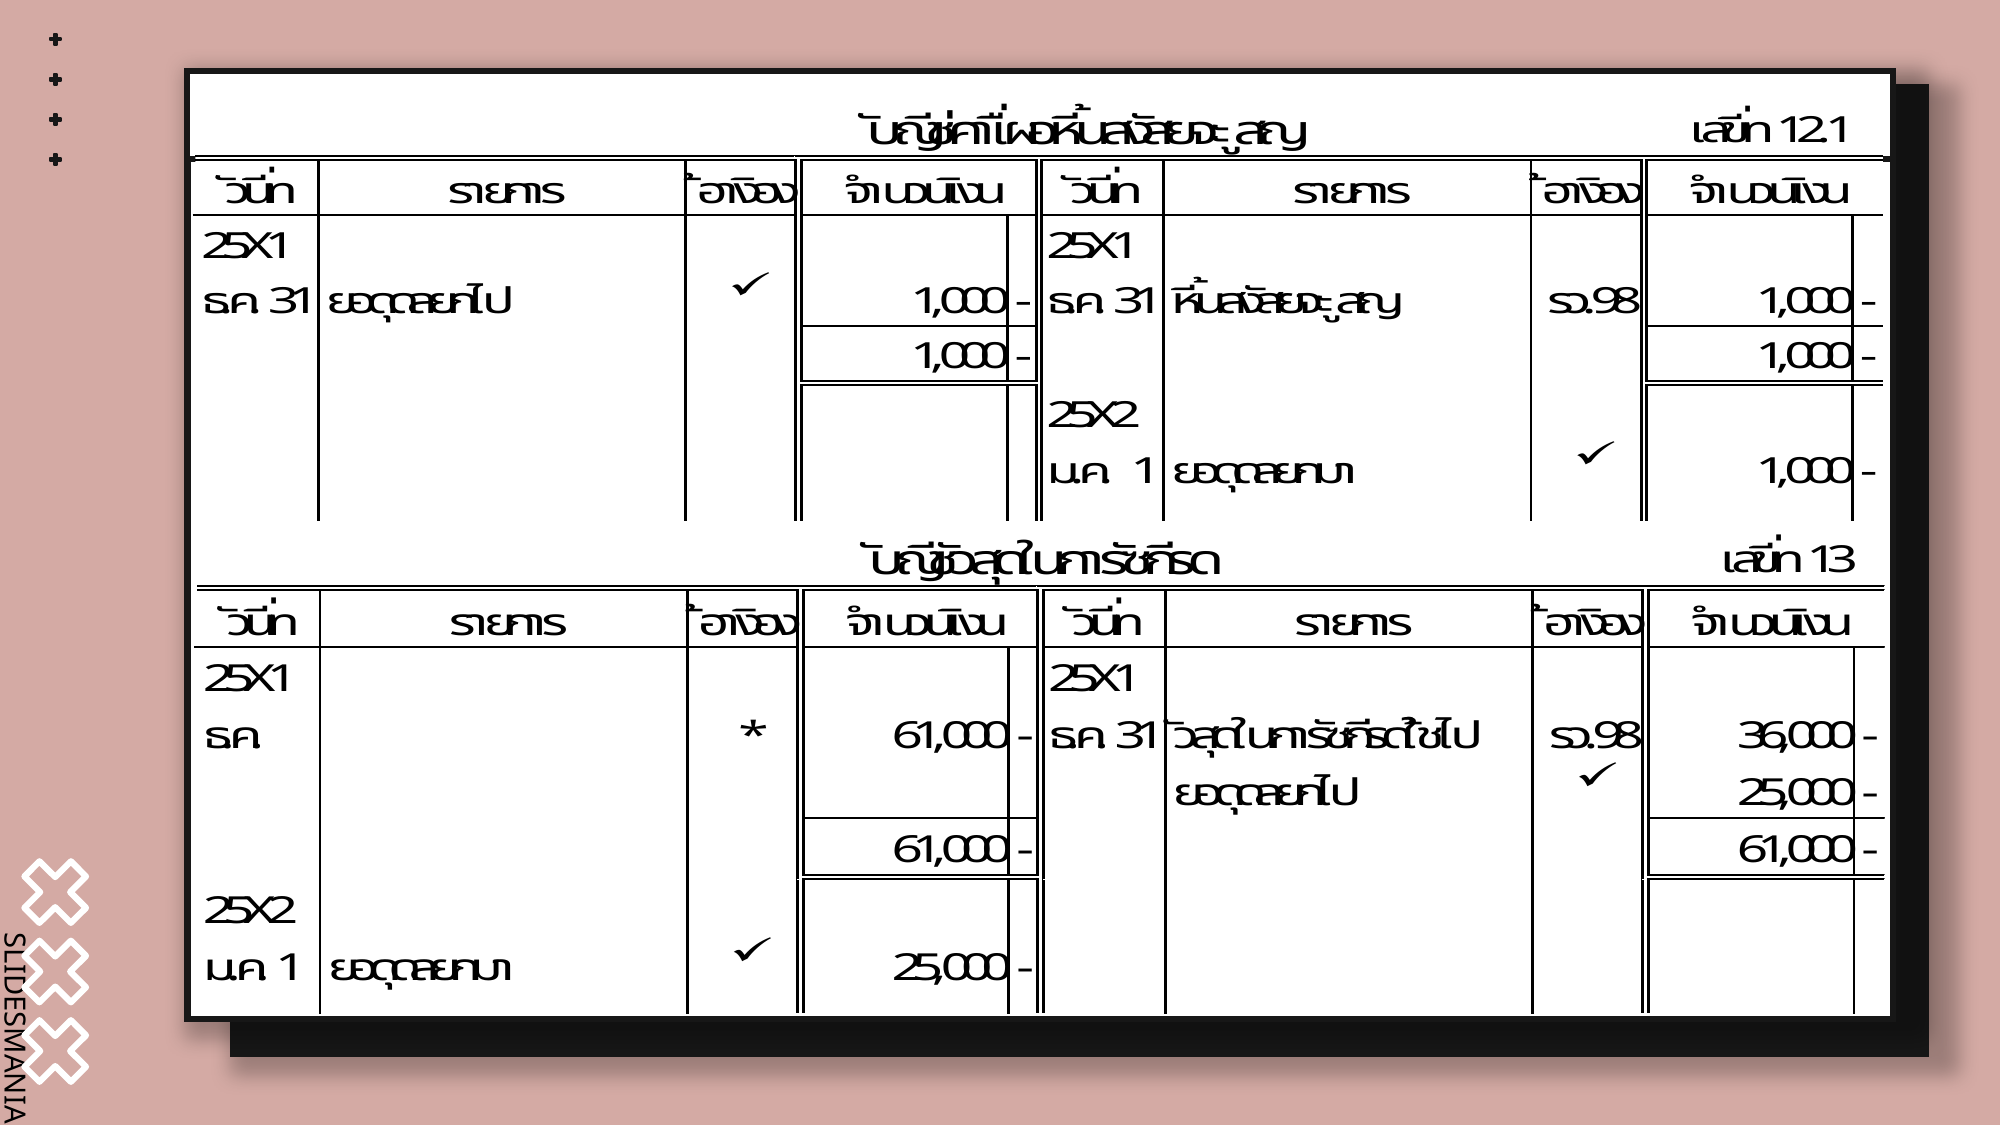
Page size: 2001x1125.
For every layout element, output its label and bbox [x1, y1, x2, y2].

picture [192, 94, 1888, 1016]
